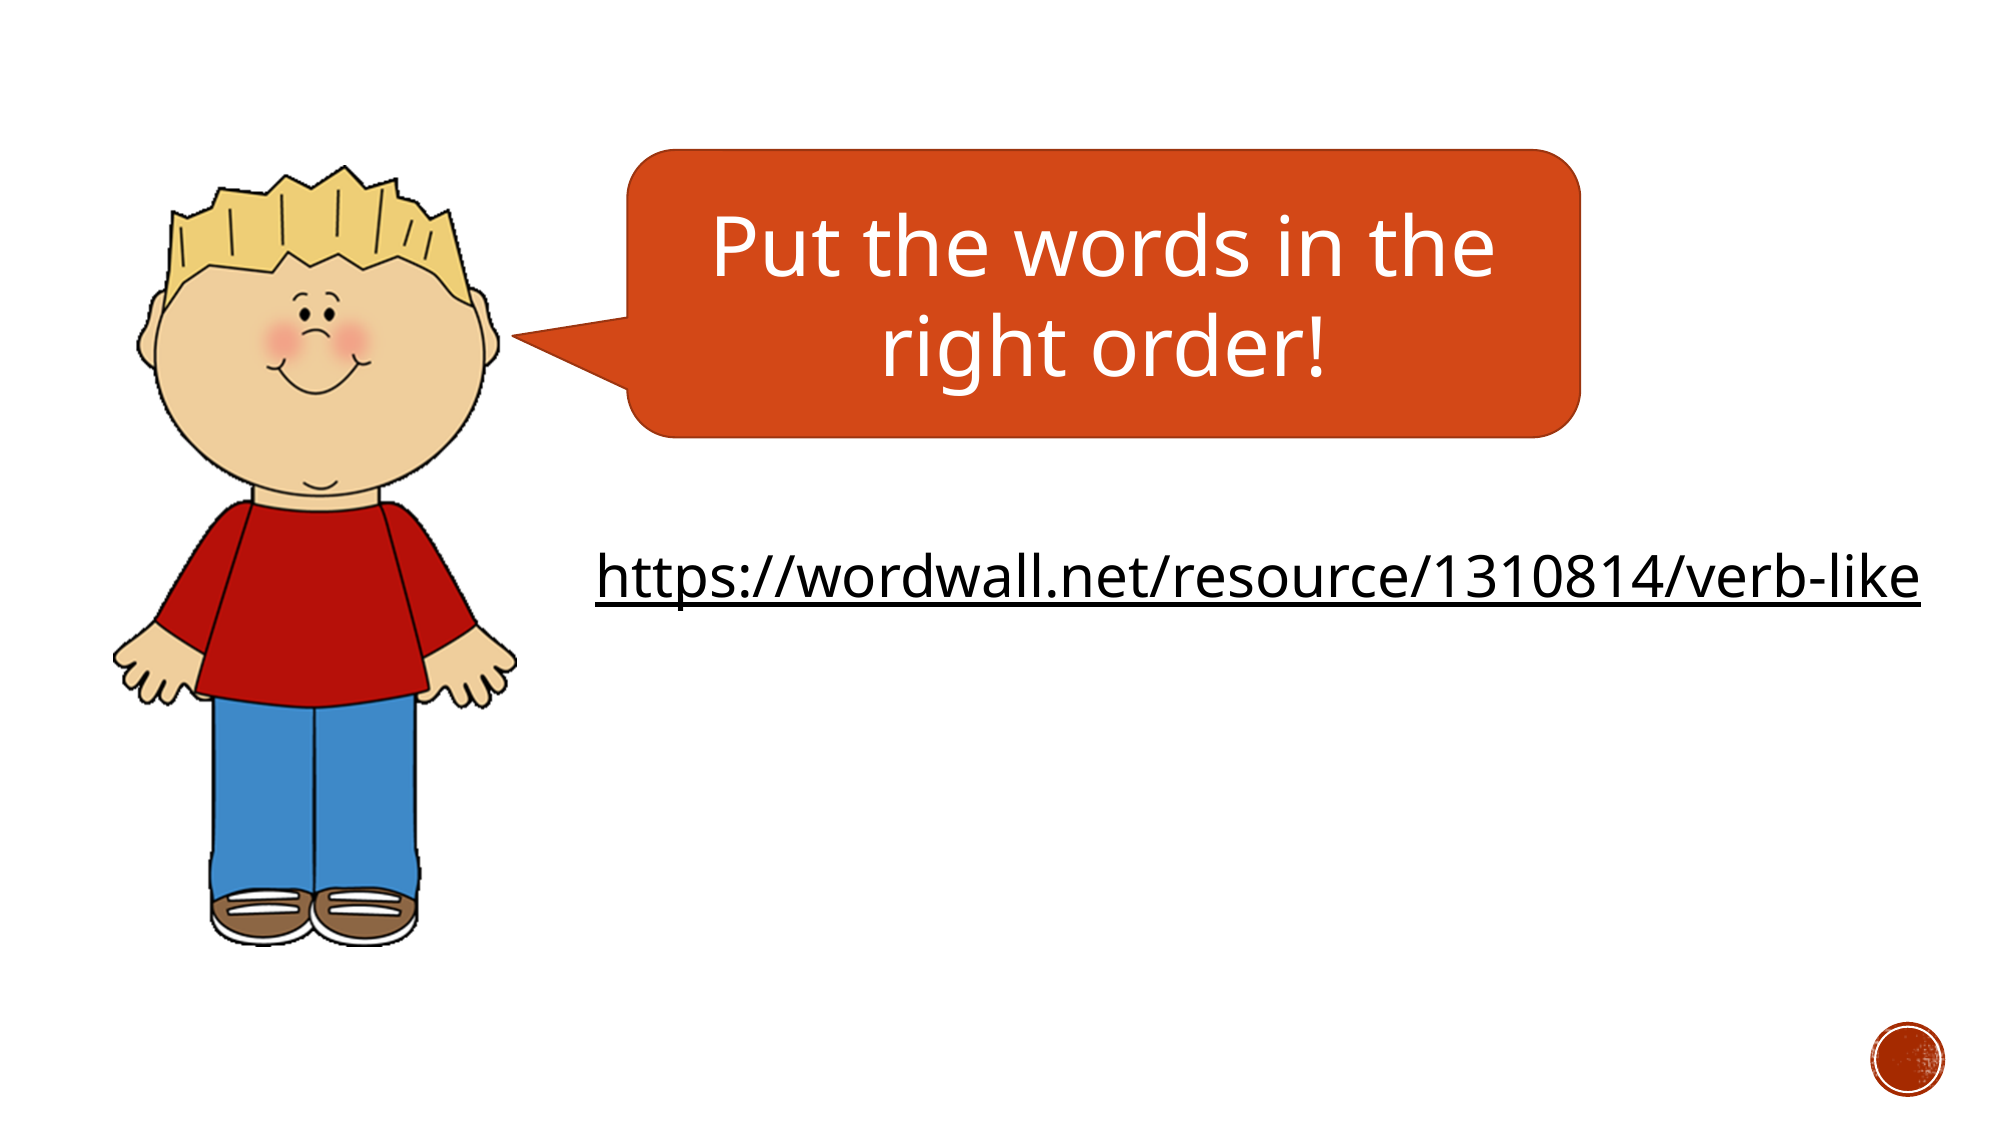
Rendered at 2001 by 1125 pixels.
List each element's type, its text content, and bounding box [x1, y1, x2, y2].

text_box https://wordwall.net/resource/1310814/verb-like [580, 532, 1952, 627]
text_box Put the words in the right order! [518, 148, 1582, 439]
picture [113, 165, 517, 947]
